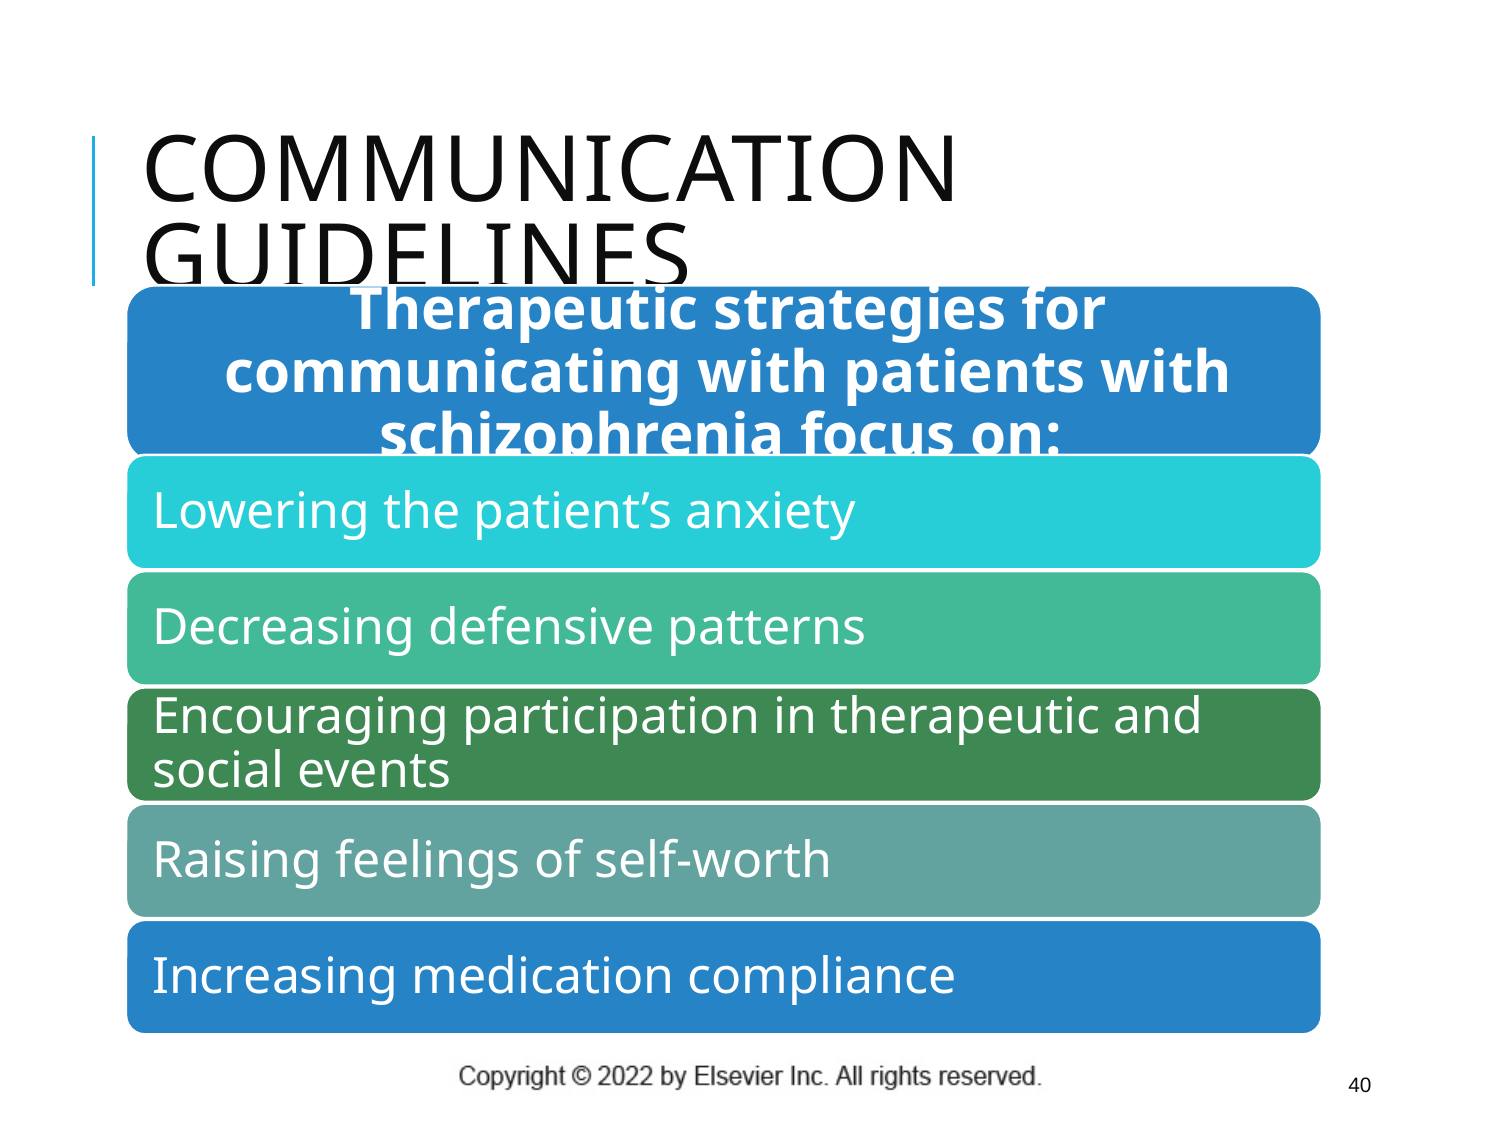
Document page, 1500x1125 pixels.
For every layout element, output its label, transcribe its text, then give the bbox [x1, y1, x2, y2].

slide_number 40 [1333, 1061, 1454, 1107]
picture [449, 1058, 1051, 1095]
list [125, 276, 1323, 1036]
title Communication Guidelines [126, 96, 1322, 273]
